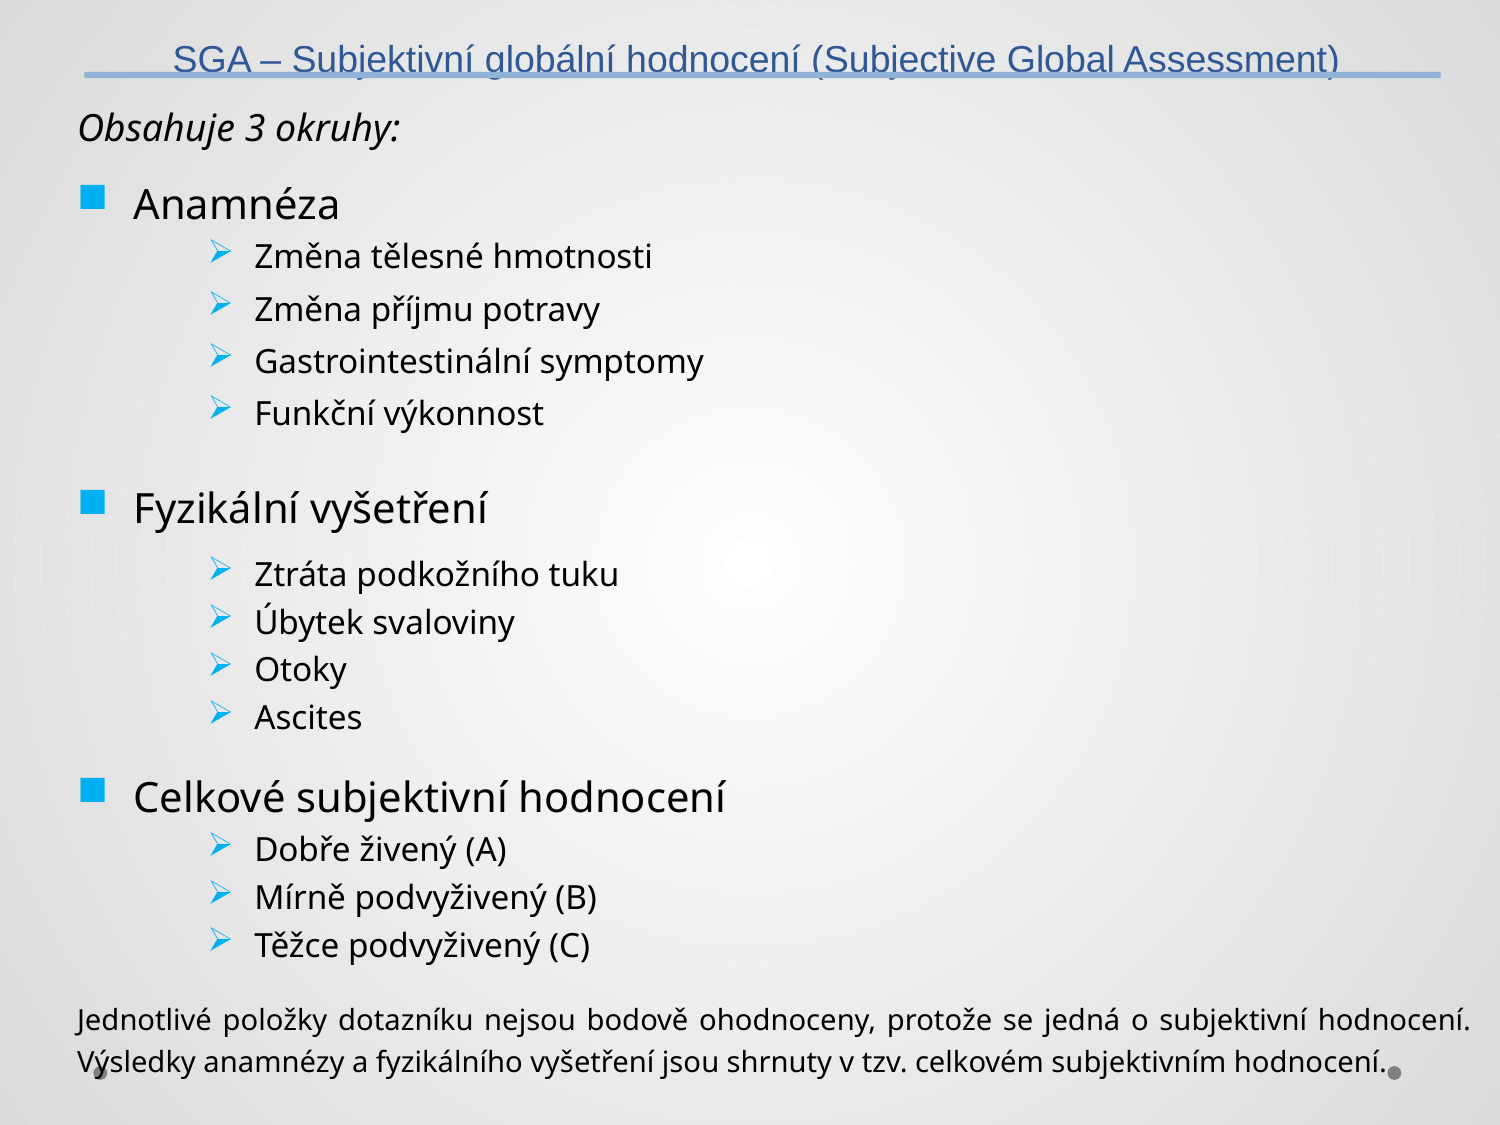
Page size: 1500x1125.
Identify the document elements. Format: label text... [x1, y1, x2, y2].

title SGA – Subjektivní globální hodnocení (Subjective Global Assessment) [75, 12, 1438, 87]
text_box Obsahuje 3 okruhy: Anamnéza Změna tělesné hmotnosti Změna příjmu potravy Gastrointestinální symptomy Funkční výkonnost Fyzikální vyšetření Ztráta podkožního tuku Úbytek svaloviny Otoky Ascites Celkové subjektivní hodnocení Dobře živený (A) Mírně podvyživený (B) Těžce podvyživený (C) Jednotlivé položky dotazníku nejsou bodově ohodnoceny, protože se jedná o subjektivní hodnocení. Výsledky anamnézy a fyzikálního vyšetření jsou shrnuty v tzv. celkovém subjektivním hodnocení. [62, 87, 1488, 1086]
